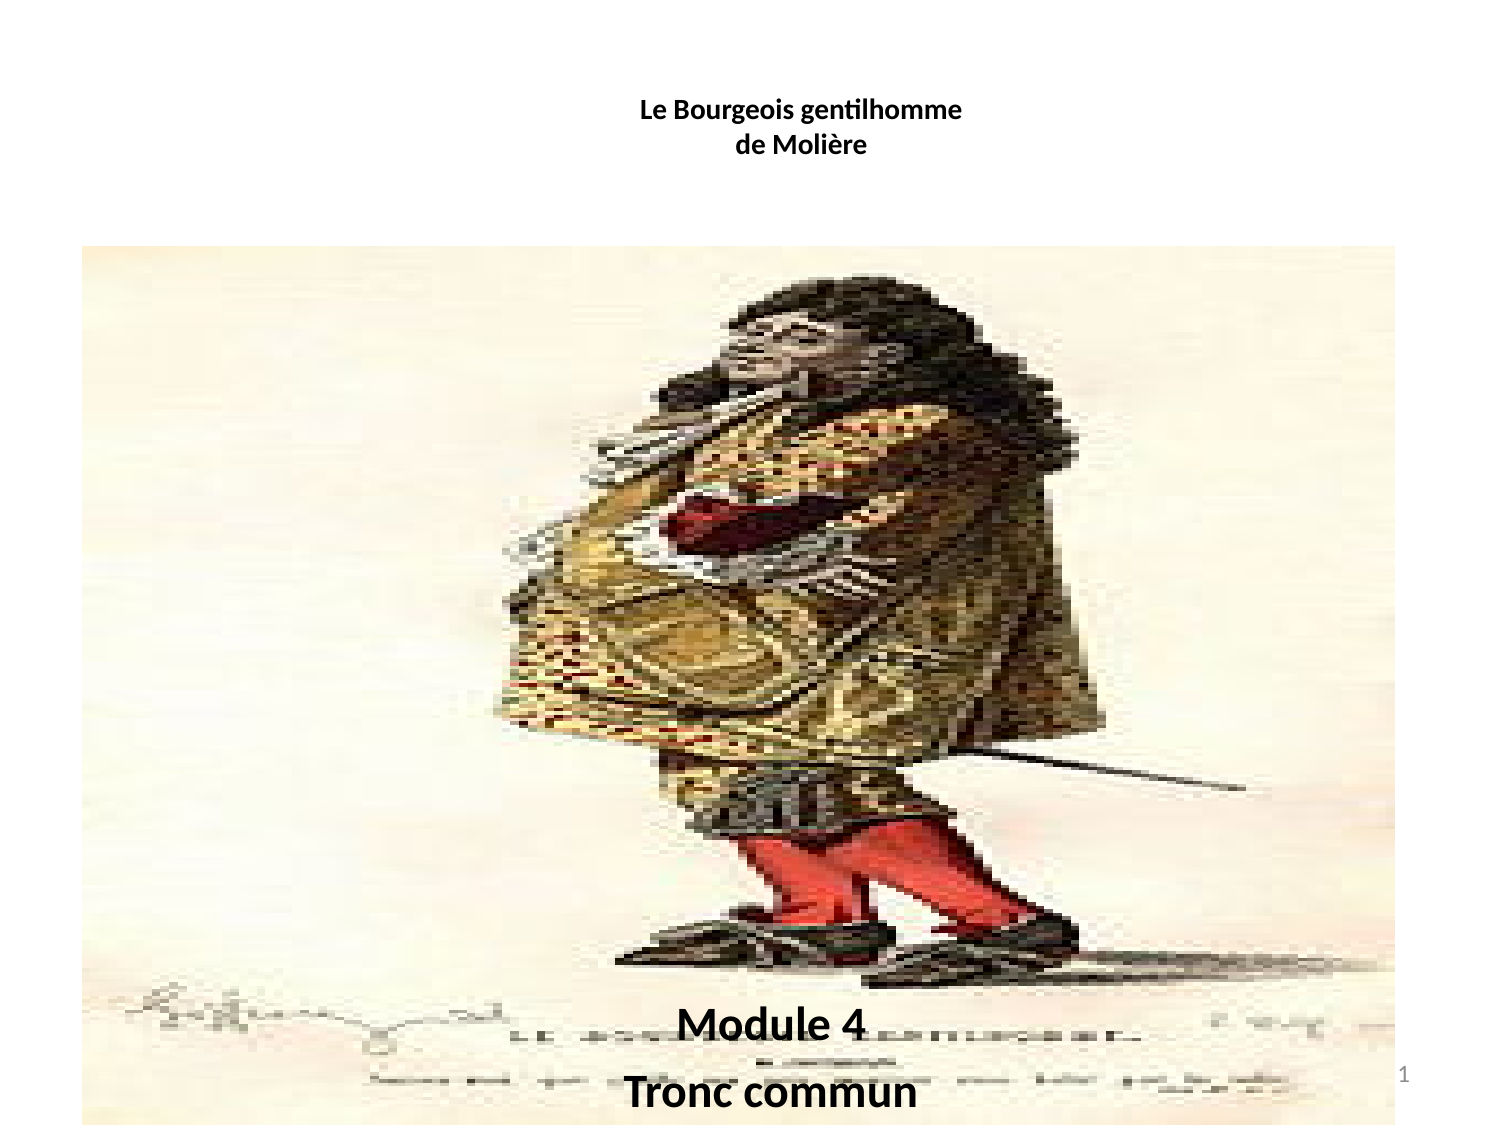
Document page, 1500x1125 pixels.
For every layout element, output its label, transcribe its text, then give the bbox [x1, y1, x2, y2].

picture [81, 245, 1395, 1125]
slide_number 1 [1400, 1042, 1425, 1103]
title Le Bourgeois gentilhomme de Molière [164, 46, 1439, 169]
